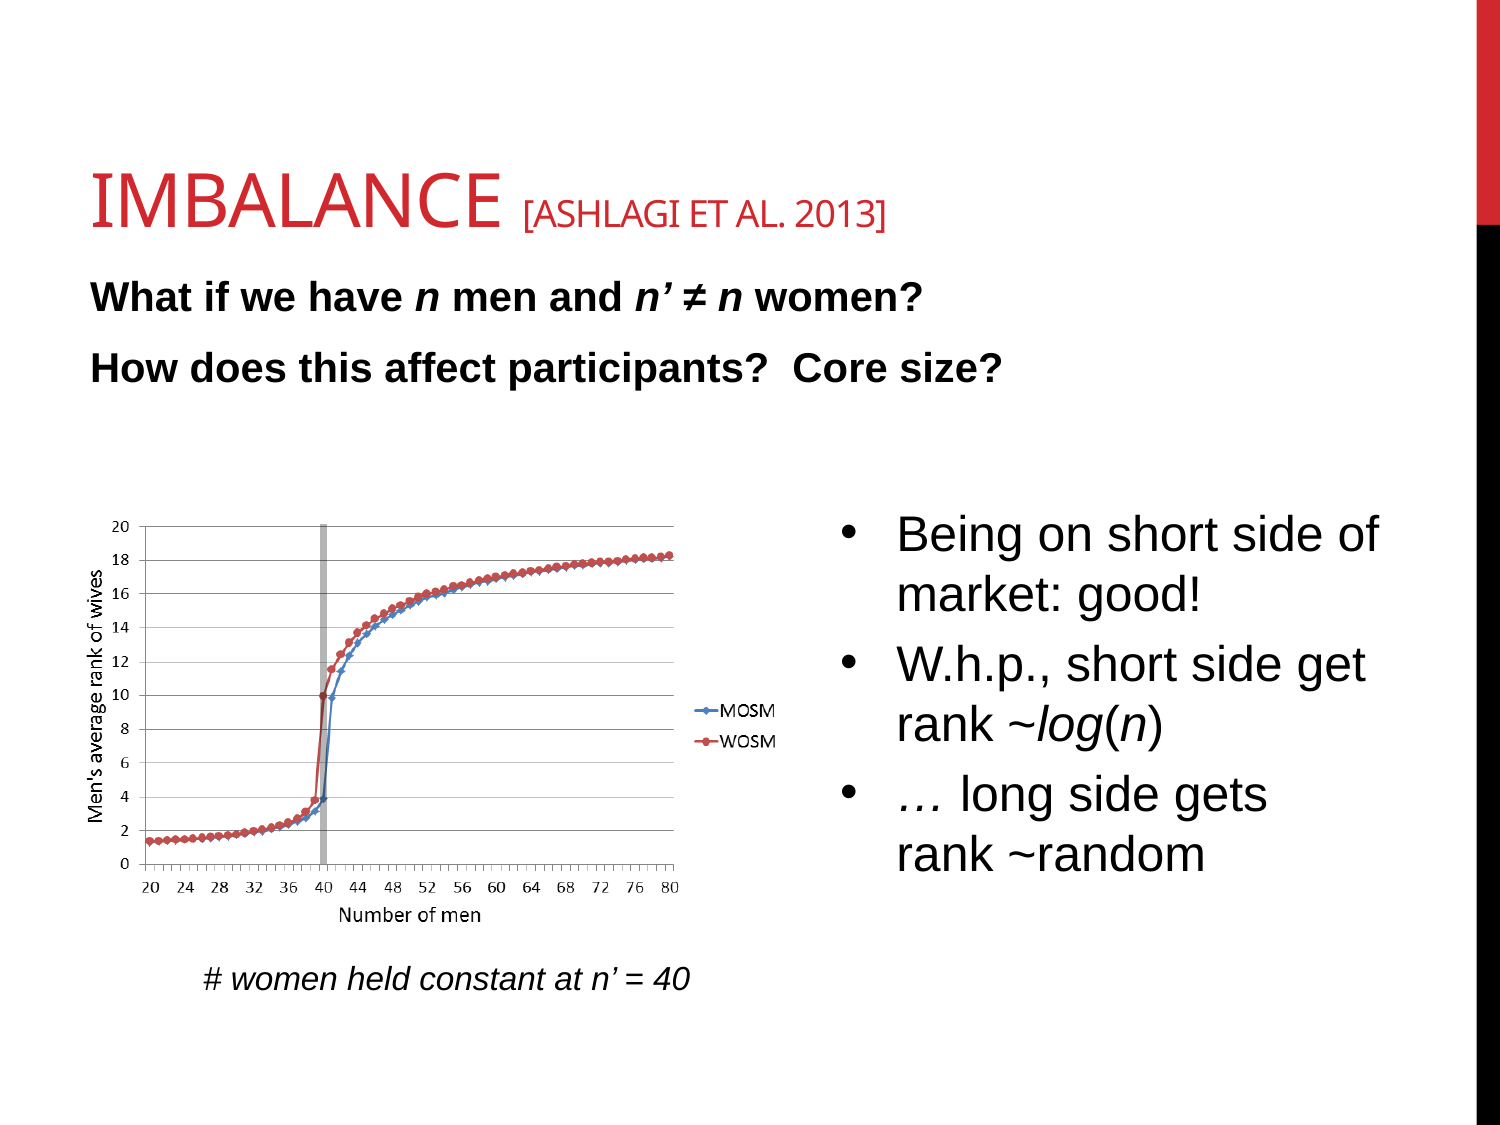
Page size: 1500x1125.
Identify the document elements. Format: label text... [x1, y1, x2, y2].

list What if we have n men and n’ ≠ n women? How does this affect participants? Core size? [75, 262, 1425, 493]
text_box Being on short side of market: good! W.h.p., short side get rank ~log(n) … long side gets rank ~random [828, 493, 1475, 1004]
picture [18, 402, 820, 1004]
title Imbalance [Ashlagi et al. 2013] [75, 25, 1391, 250]
